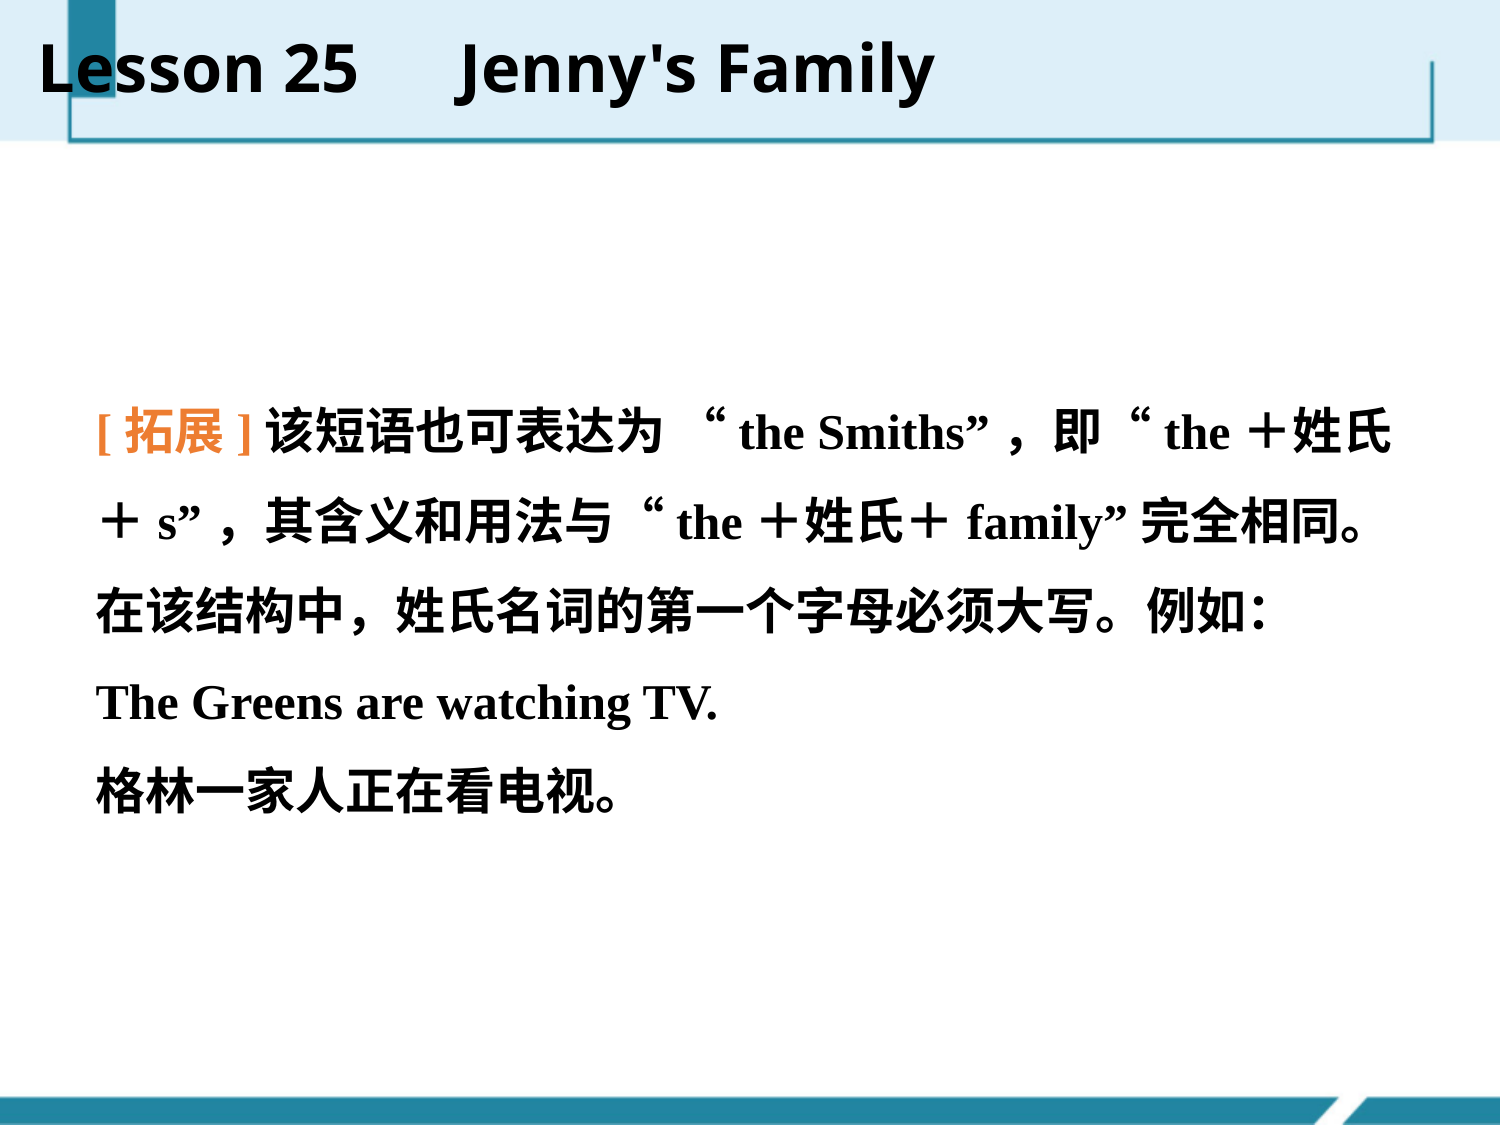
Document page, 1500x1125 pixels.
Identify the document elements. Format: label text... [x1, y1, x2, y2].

picture [0, 0, 1500, 1125]
text_box [拓展]该短语也可表达为 “the Smiths”，即“the＋姓氏＋­s”，其含义和用法与“the＋姓氏＋family”完全相同。在该结构中，姓氏名词的第一个字母必须大写。例如： The Greens are watching TV. 格林一家人正在看电视。 [80, 362, 1415, 828]
text_box Lesson 25 Jenny's Family [23, 18, 951, 114]
